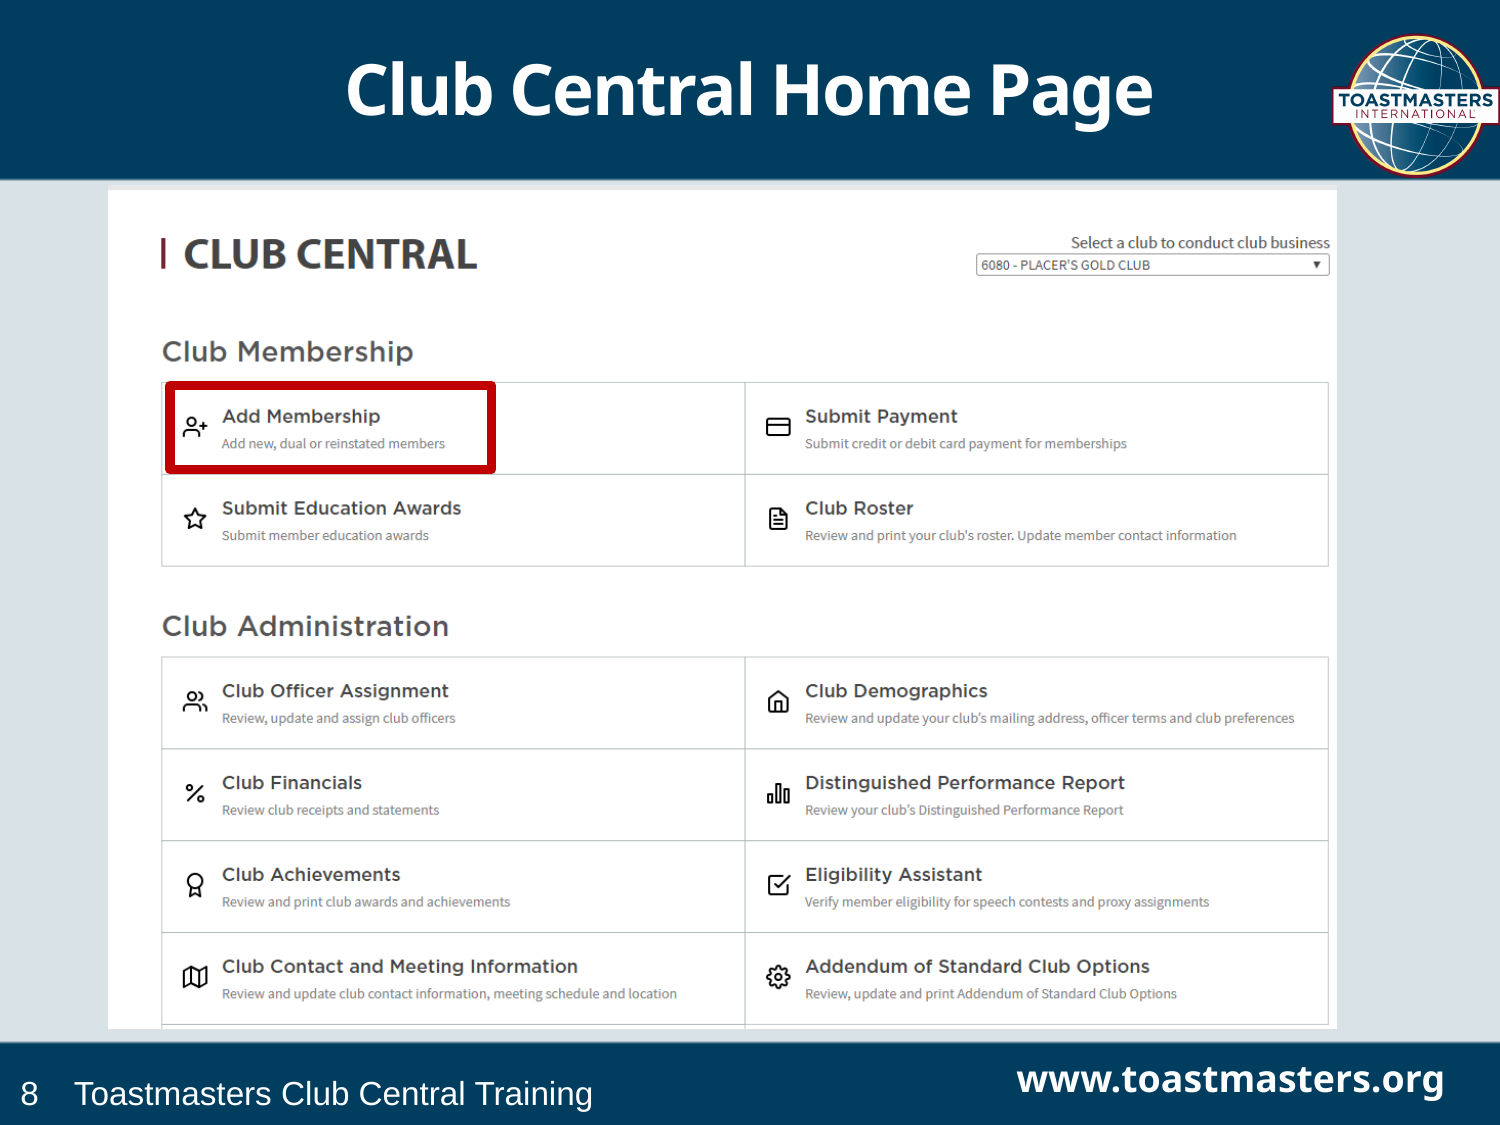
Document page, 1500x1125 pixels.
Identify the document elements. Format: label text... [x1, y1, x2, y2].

text_box Toastmasters Club Central Training [344, 1065, 750, 1125]
title Club Central Home Page [103, 37, 1397, 158]
picture [0, 0, 1500, 1125]
text_box 8 [5, 1065, 344, 1125]
